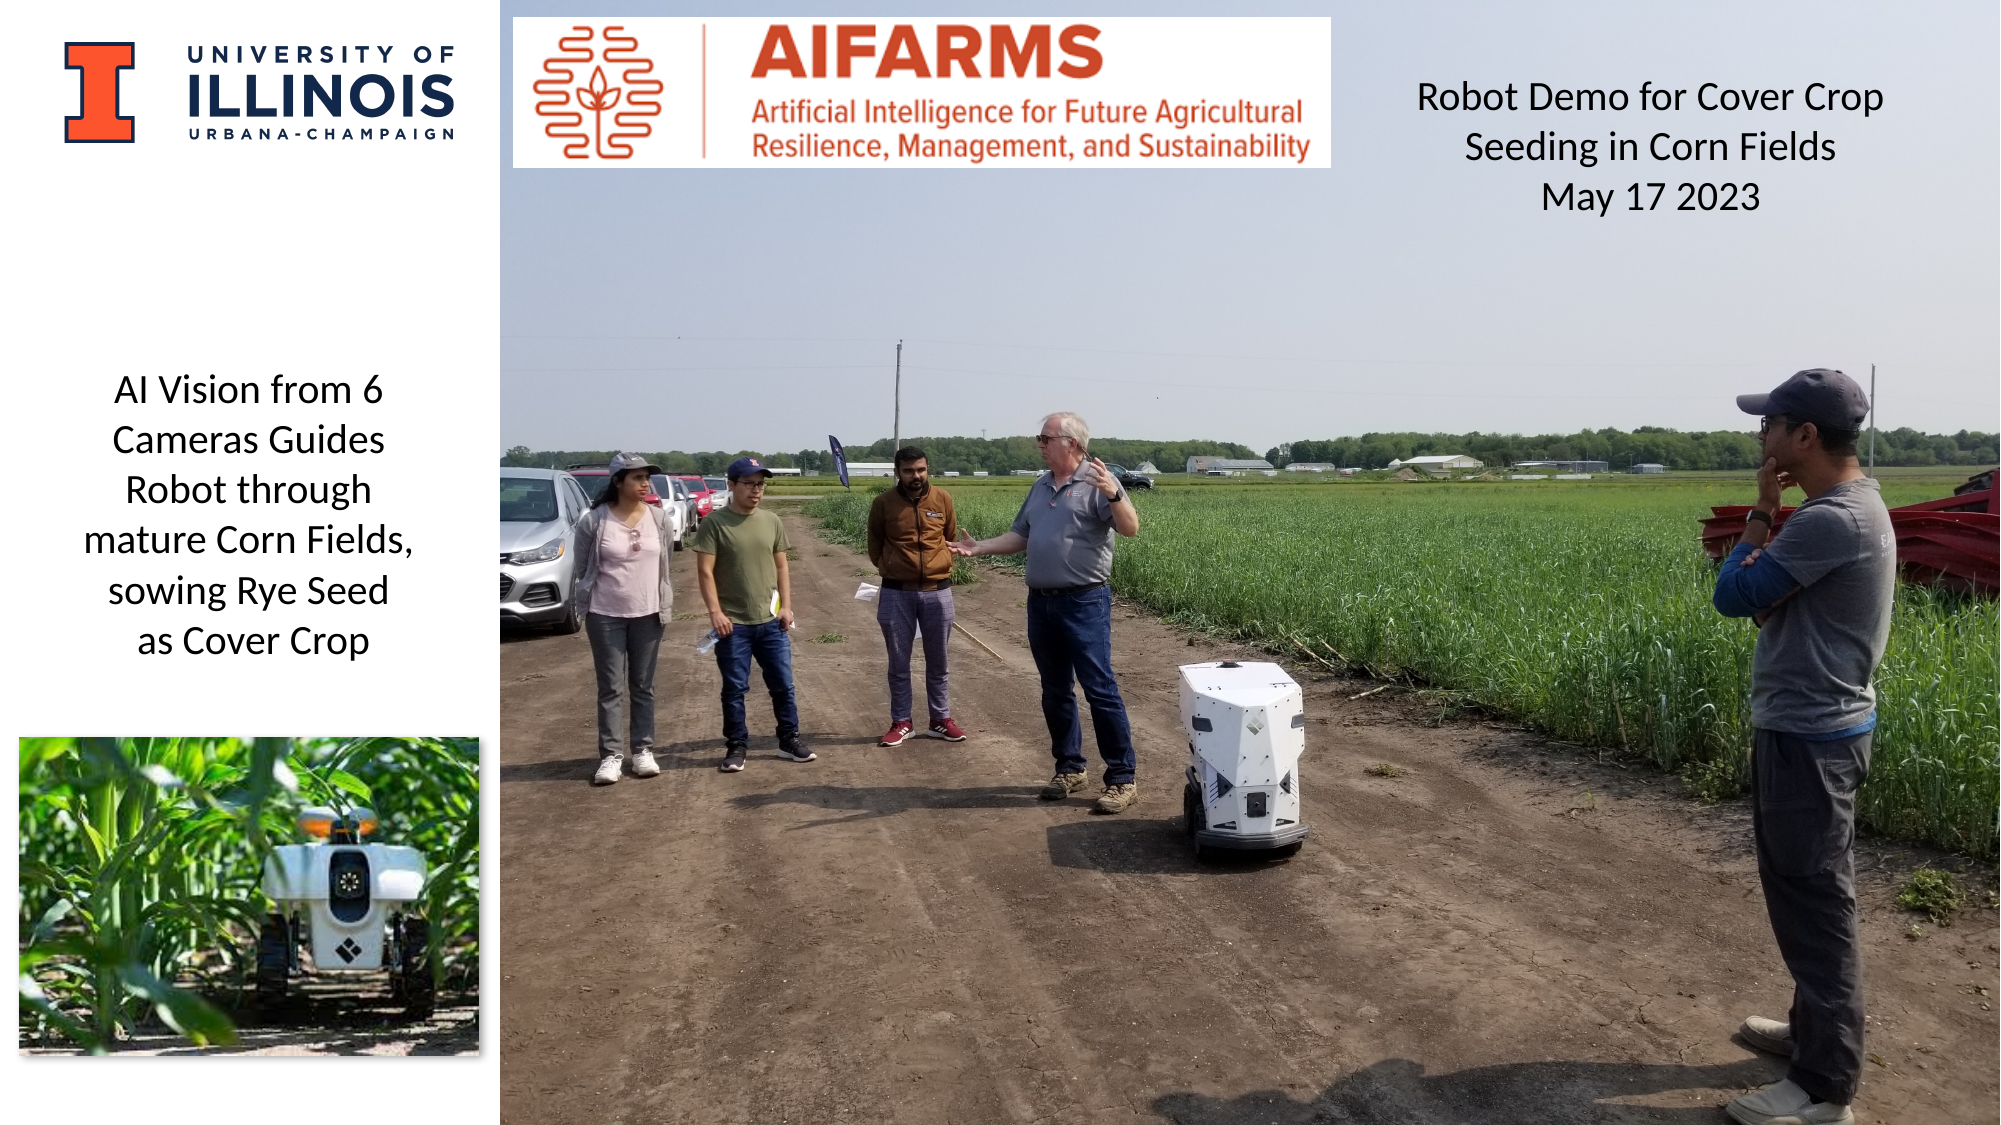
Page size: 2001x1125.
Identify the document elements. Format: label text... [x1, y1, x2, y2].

picture [19, 737, 479, 1056]
picture [499, 0, 2000, 1125]
picture [64, 42, 454, 143]
text_box AI Vision from 6 Cameras Guides Robot through mature Corn Fields, sowing Rye Seed as Cover Crop [64, 354, 433, 670]
